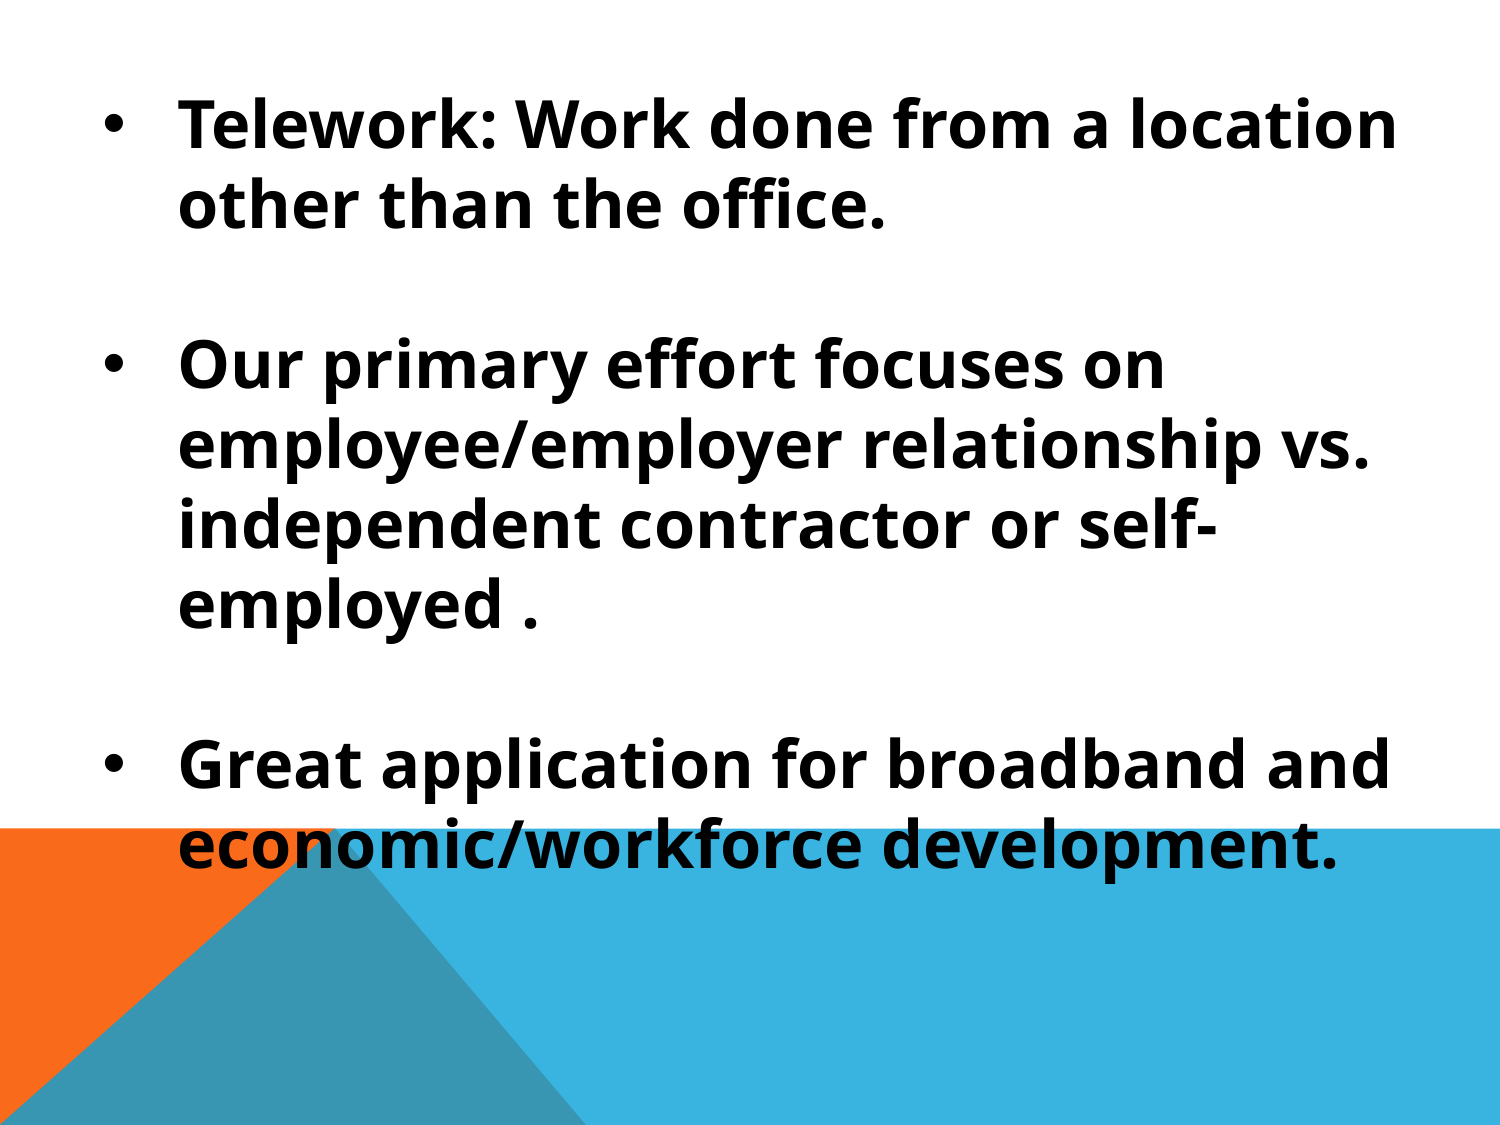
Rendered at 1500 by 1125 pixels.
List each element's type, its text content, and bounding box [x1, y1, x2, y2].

text_box Telework: Work done from a location other than the office. Our primary effort focuses on employee/employer relationship vs. independent contractor or self-employed . Great application for broadband and economic/workforce development. [87, 74, 1425, 970]
